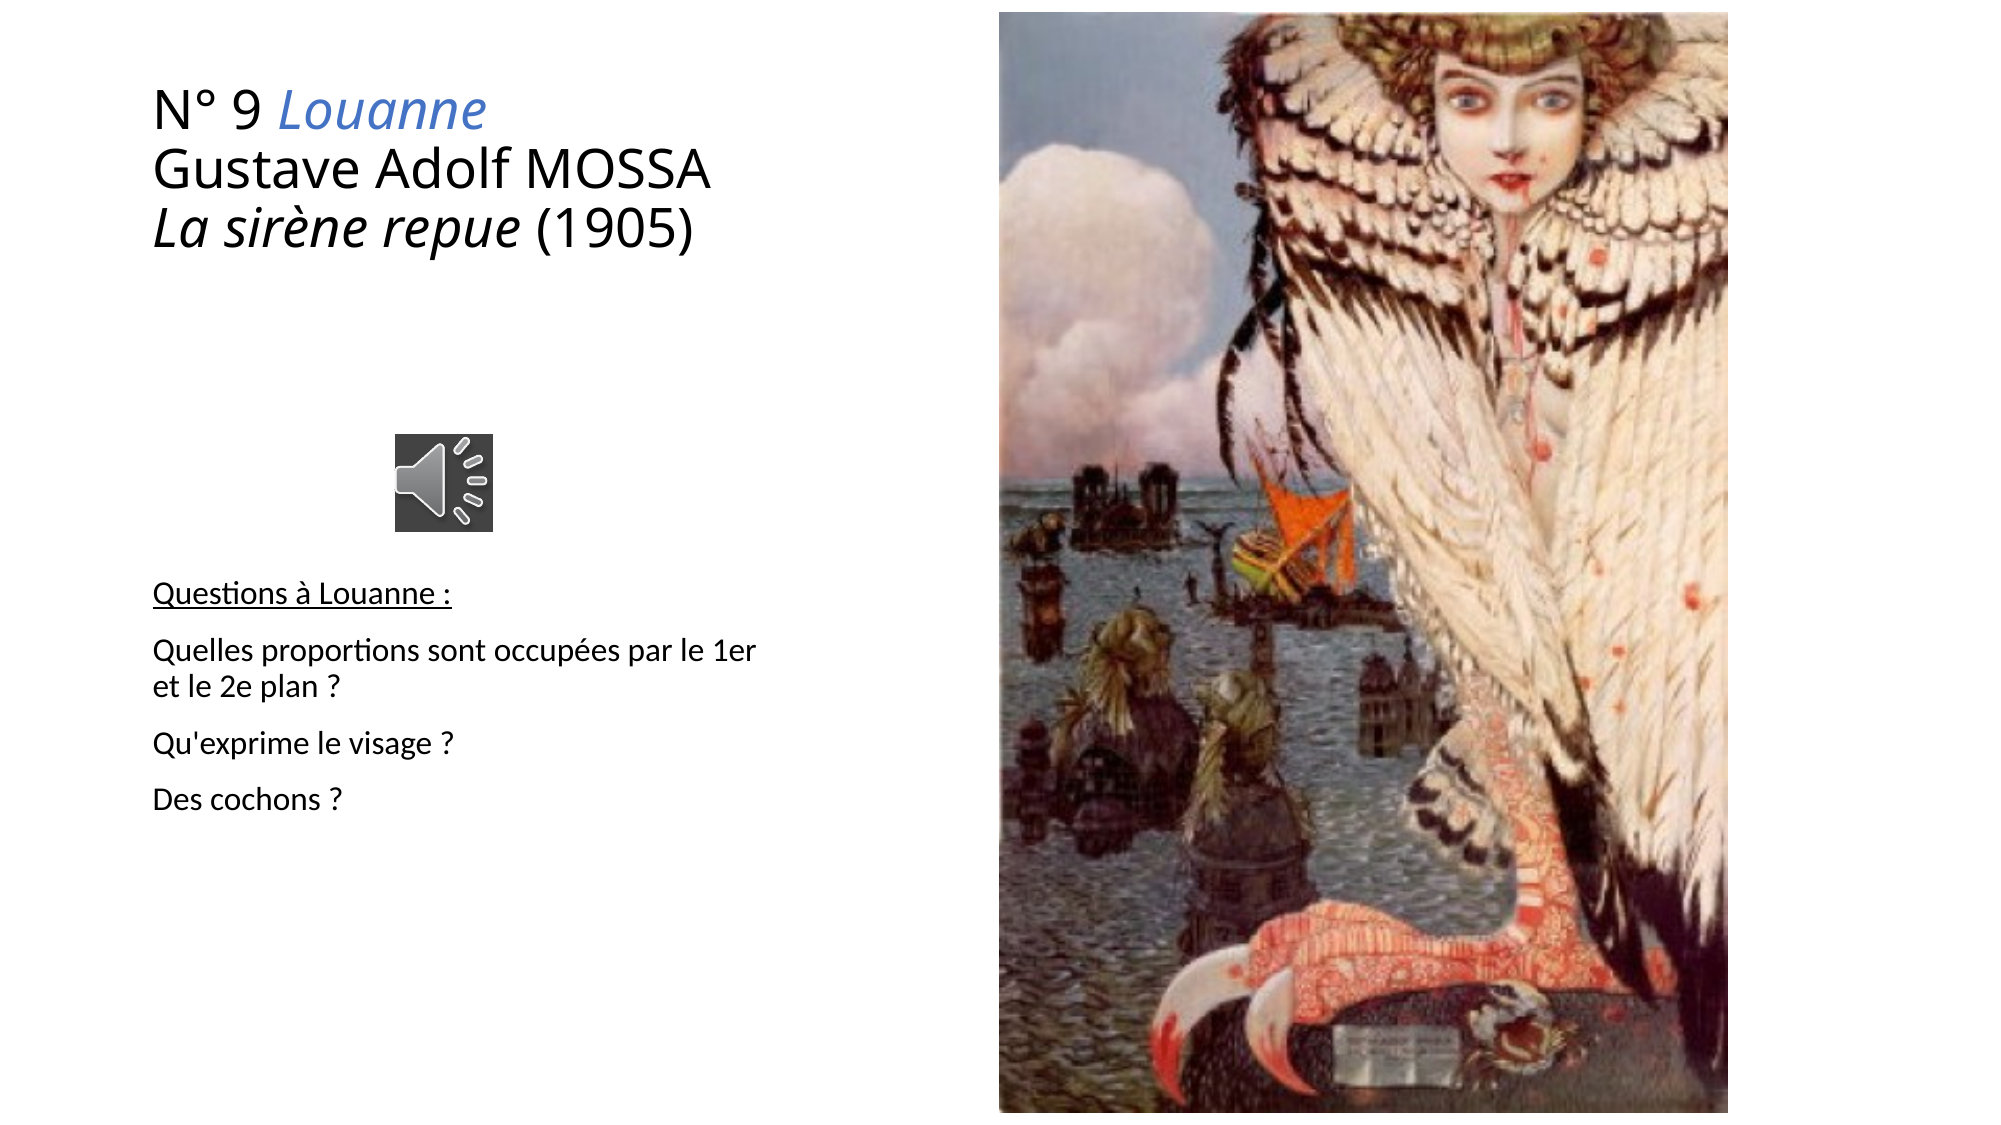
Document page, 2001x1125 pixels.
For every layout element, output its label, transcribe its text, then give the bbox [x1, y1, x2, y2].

title N° 9 Louanne Gustave Adolf MOSSA La sirène repue (1905) [137, 75, 783, 337]
picture [999, 12, 1728, 1113]
picture [393, 433, 494, 534]
list Questions à Louanne : Quelles proportions sont occupées par le 1er et le 2e plan ? Qu'exprime le visage ? Des cochons ? [137, 337, 783, 963]
